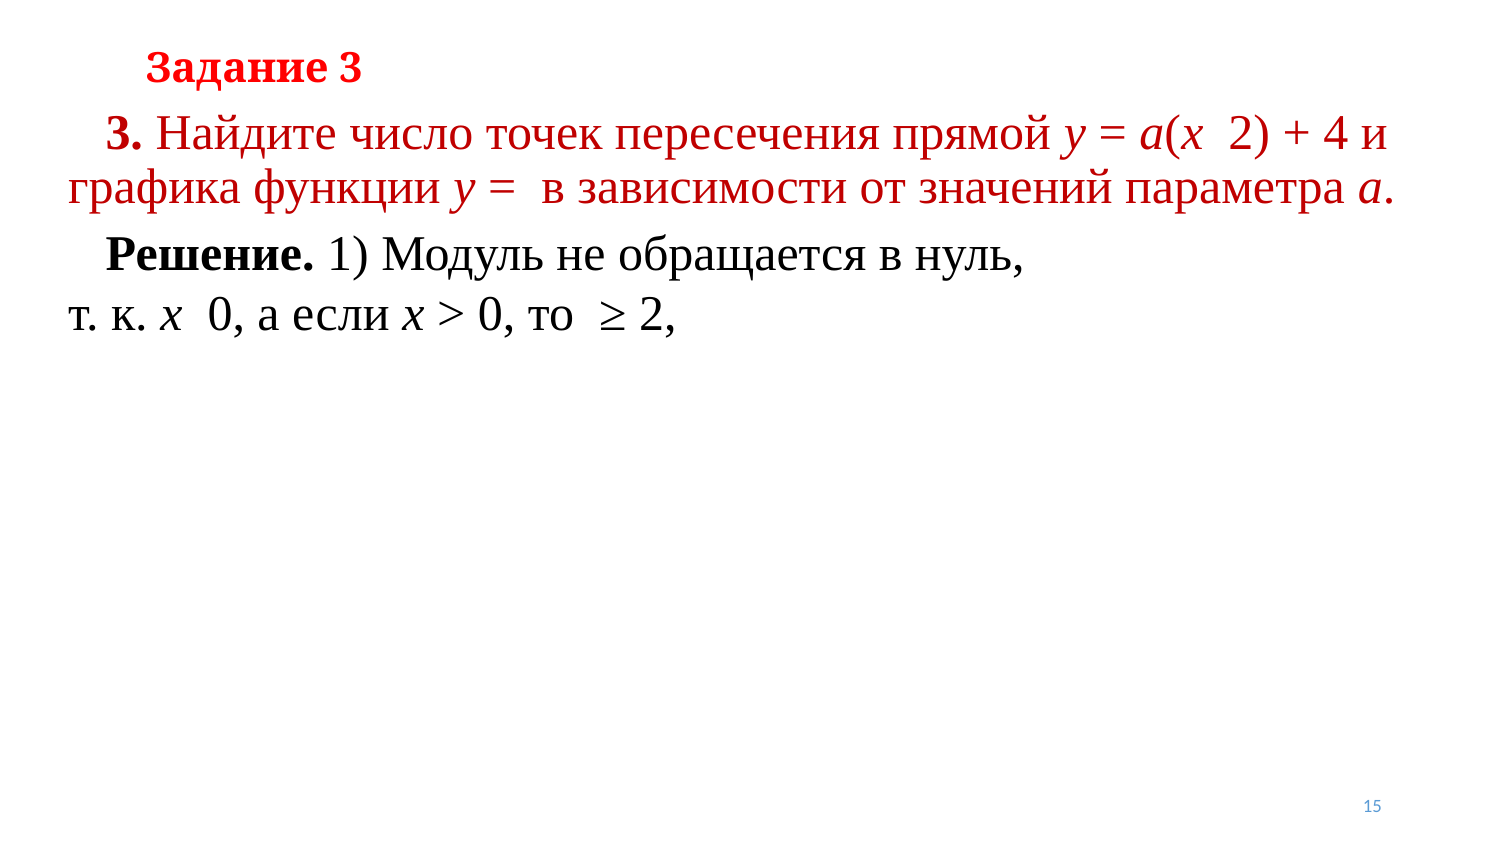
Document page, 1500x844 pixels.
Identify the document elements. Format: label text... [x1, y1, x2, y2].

slide_number 15 [1059, 782, 1397, 827]
title Задание 3 [130, 28, 1223, 100]
